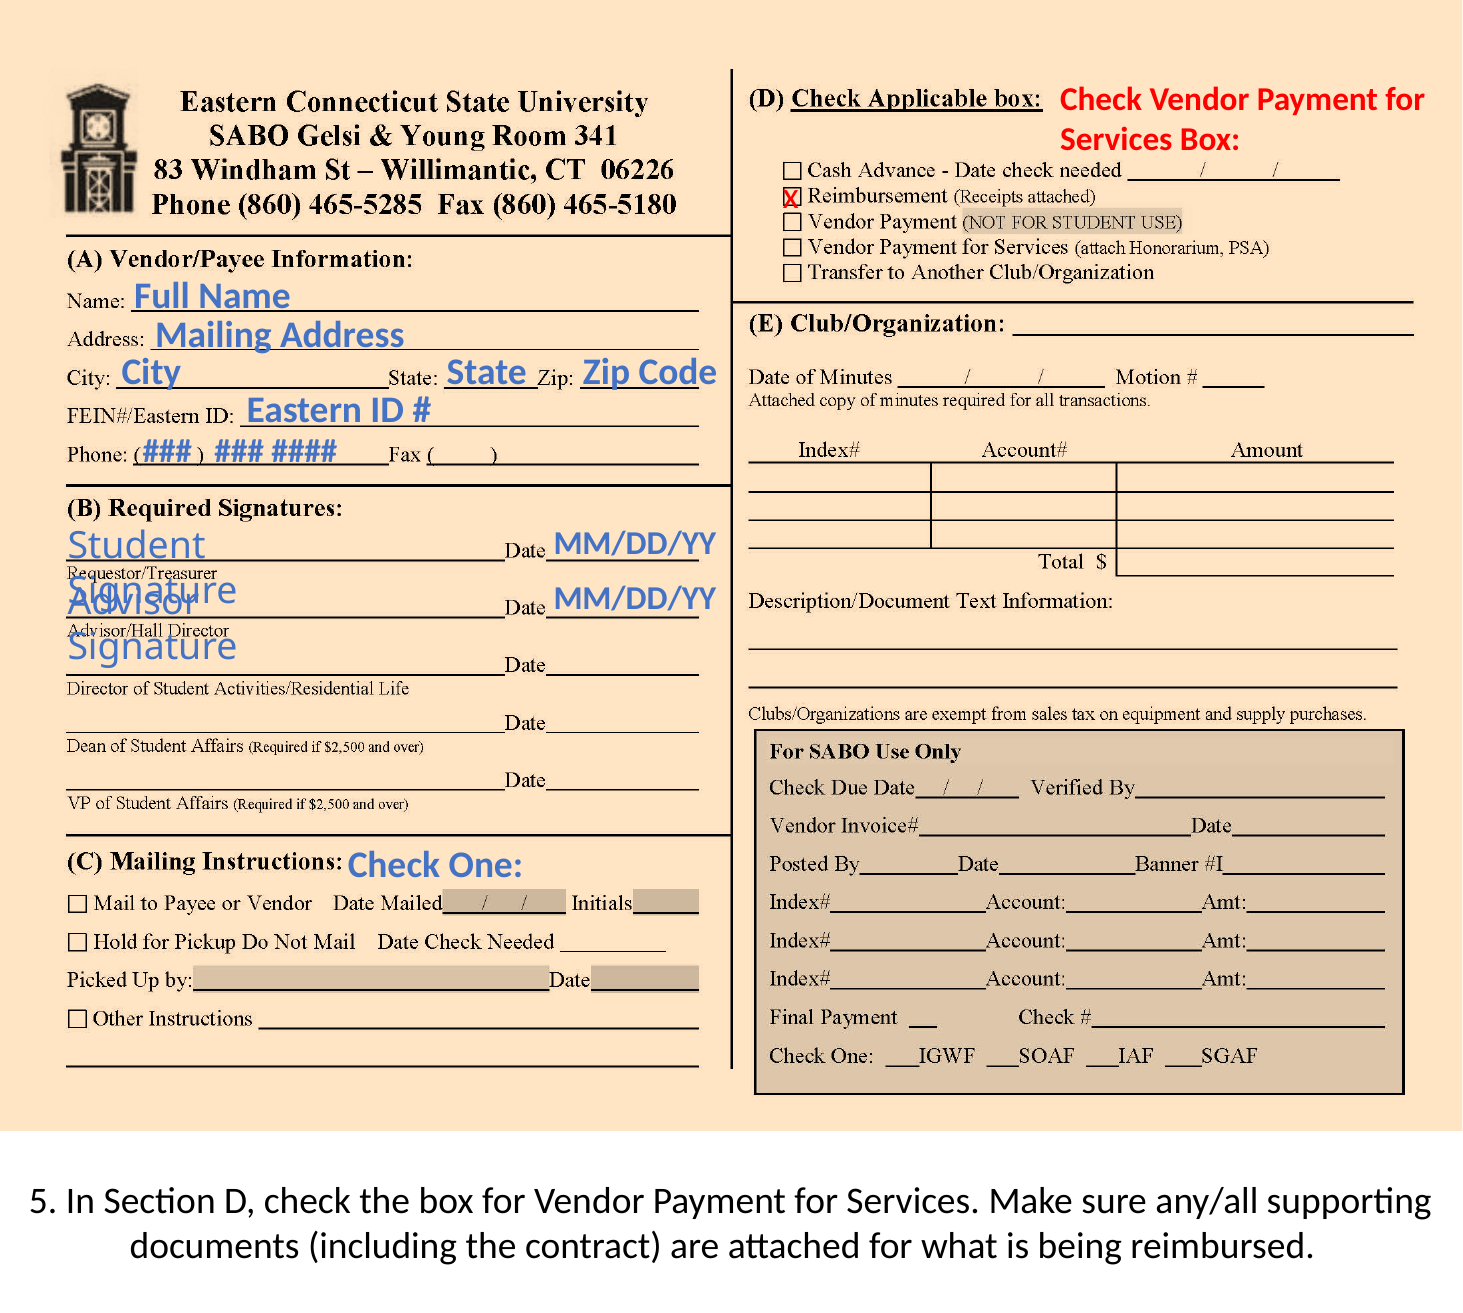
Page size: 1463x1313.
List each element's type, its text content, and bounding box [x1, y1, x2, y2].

text_box 5. In Section D, check the box for Vendor Payment for Services. Make sure any/all supporting documents (including the contract) are attached for what is being reimbursed. [0, 1131, 1463, 1313]
picture [0, 0, 1463, 1131]
